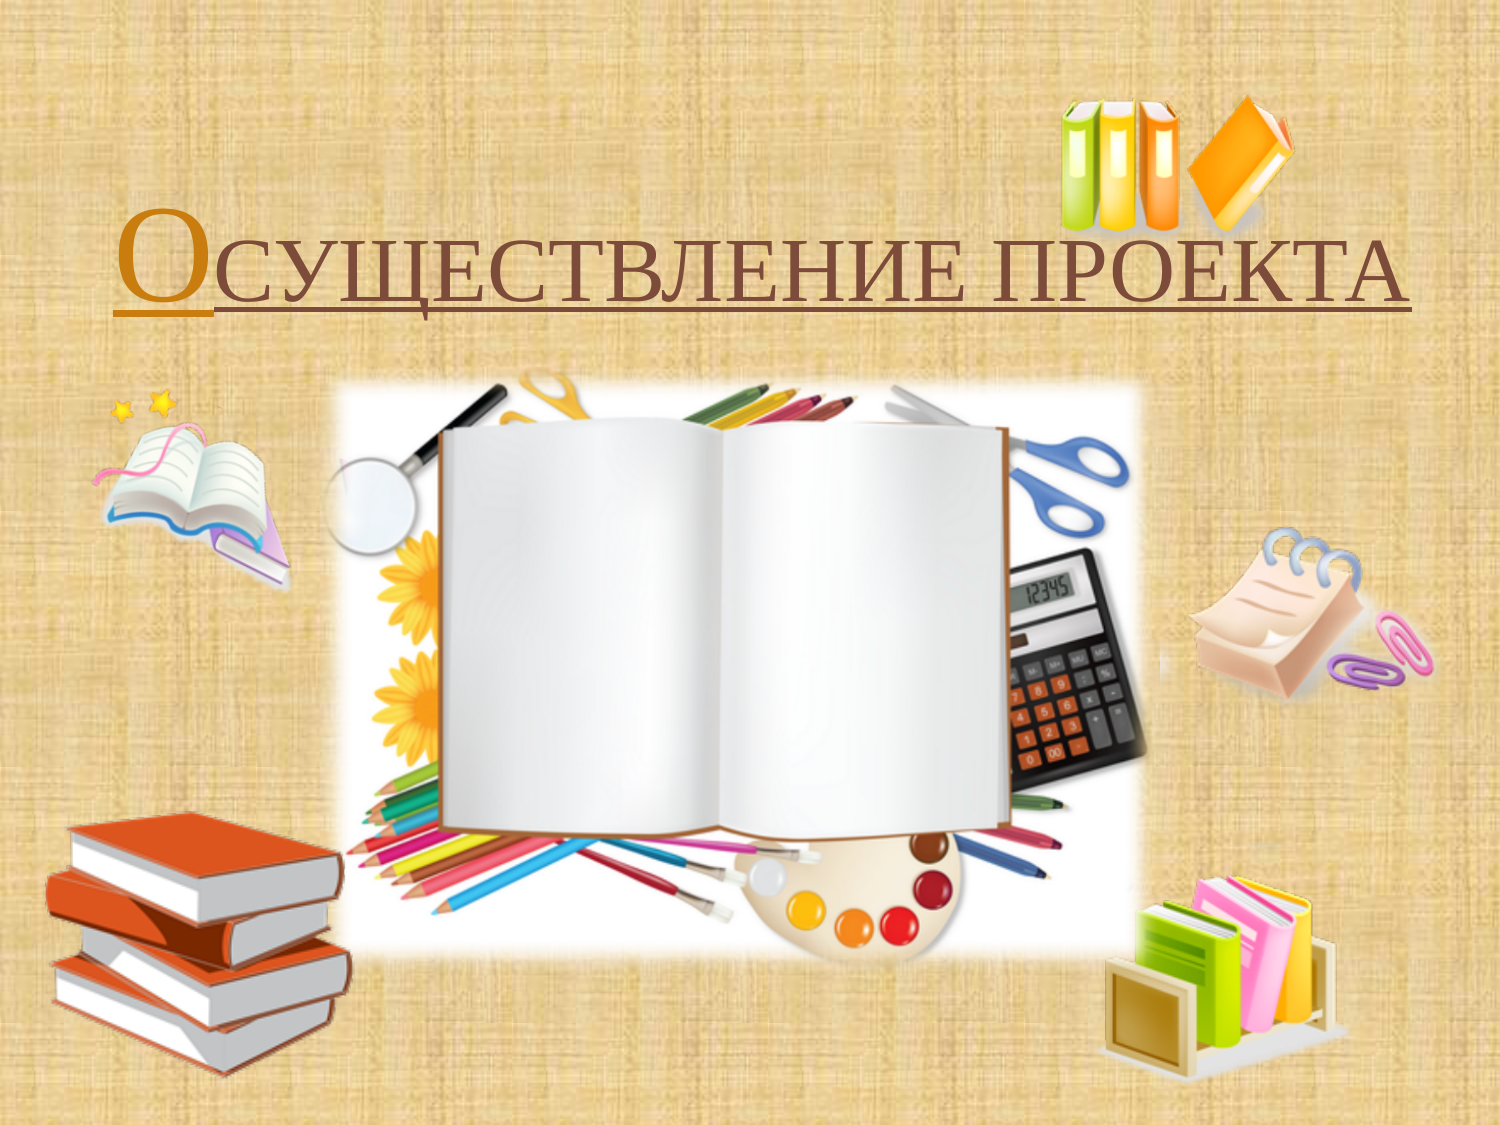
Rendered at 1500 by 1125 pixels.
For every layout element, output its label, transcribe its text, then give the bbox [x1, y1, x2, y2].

title Осуществление проекта [50, 152, 1475, 340]
picture [0, 0, 1500, 1125]
